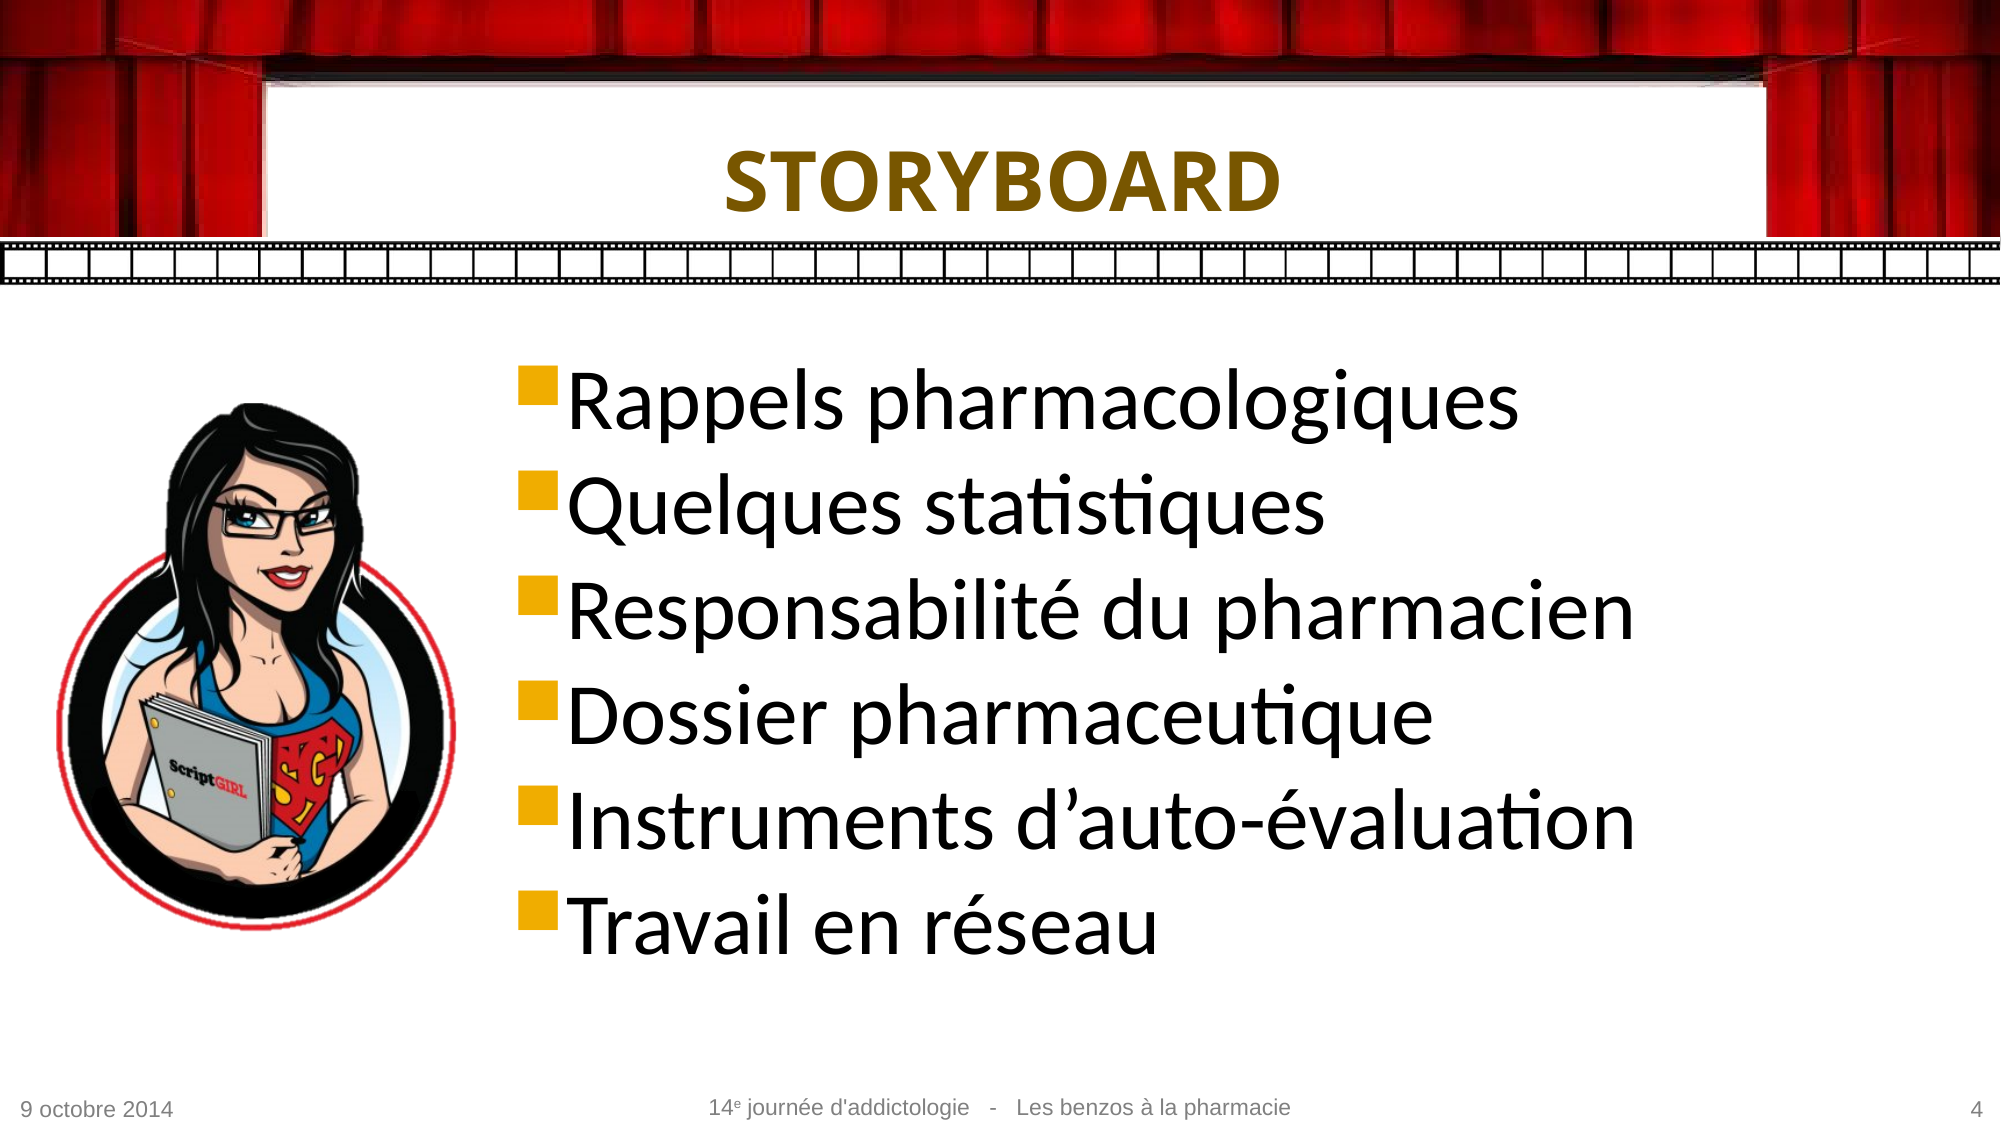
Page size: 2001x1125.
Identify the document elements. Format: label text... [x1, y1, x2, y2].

slide_number 4 [1837, 1077, 1999, 1123]
footer 14e journée d'addictologie - Les benzos à la pharmacie [0, 1077, 1837, 1121]
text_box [0, 0, 2000, 235]
list Rappels pharmacologiques Quelques statistiques Responsabilité du pharmacien Dossier pharmaceutique Instruments d’auto-évaluation Travail en réseau [482, 307, 1808, 1028]
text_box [56, 403, 457, 932]
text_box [0, 237, 2000, 287]
